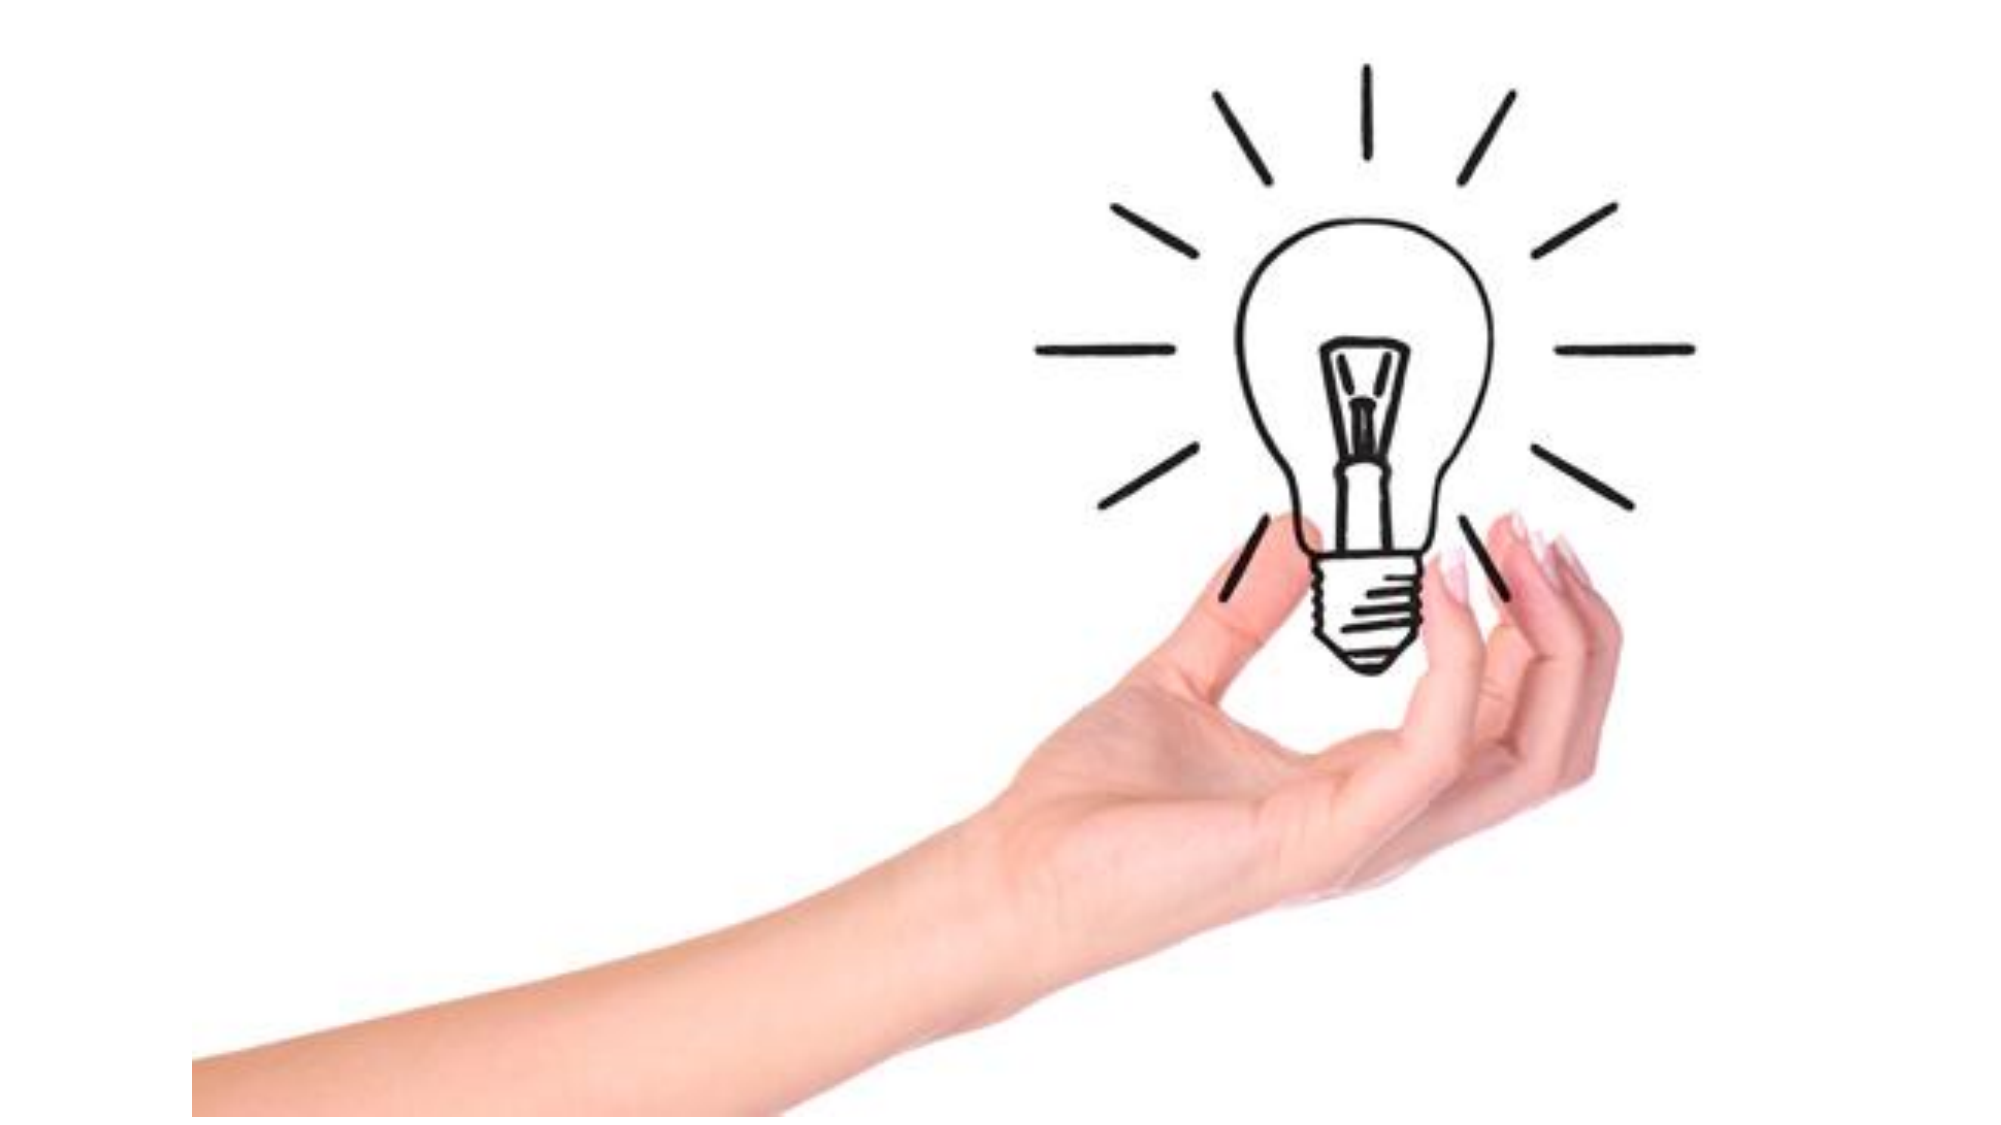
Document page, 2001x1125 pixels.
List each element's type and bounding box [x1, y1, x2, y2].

picture [192, 33, 1863, 1117]
